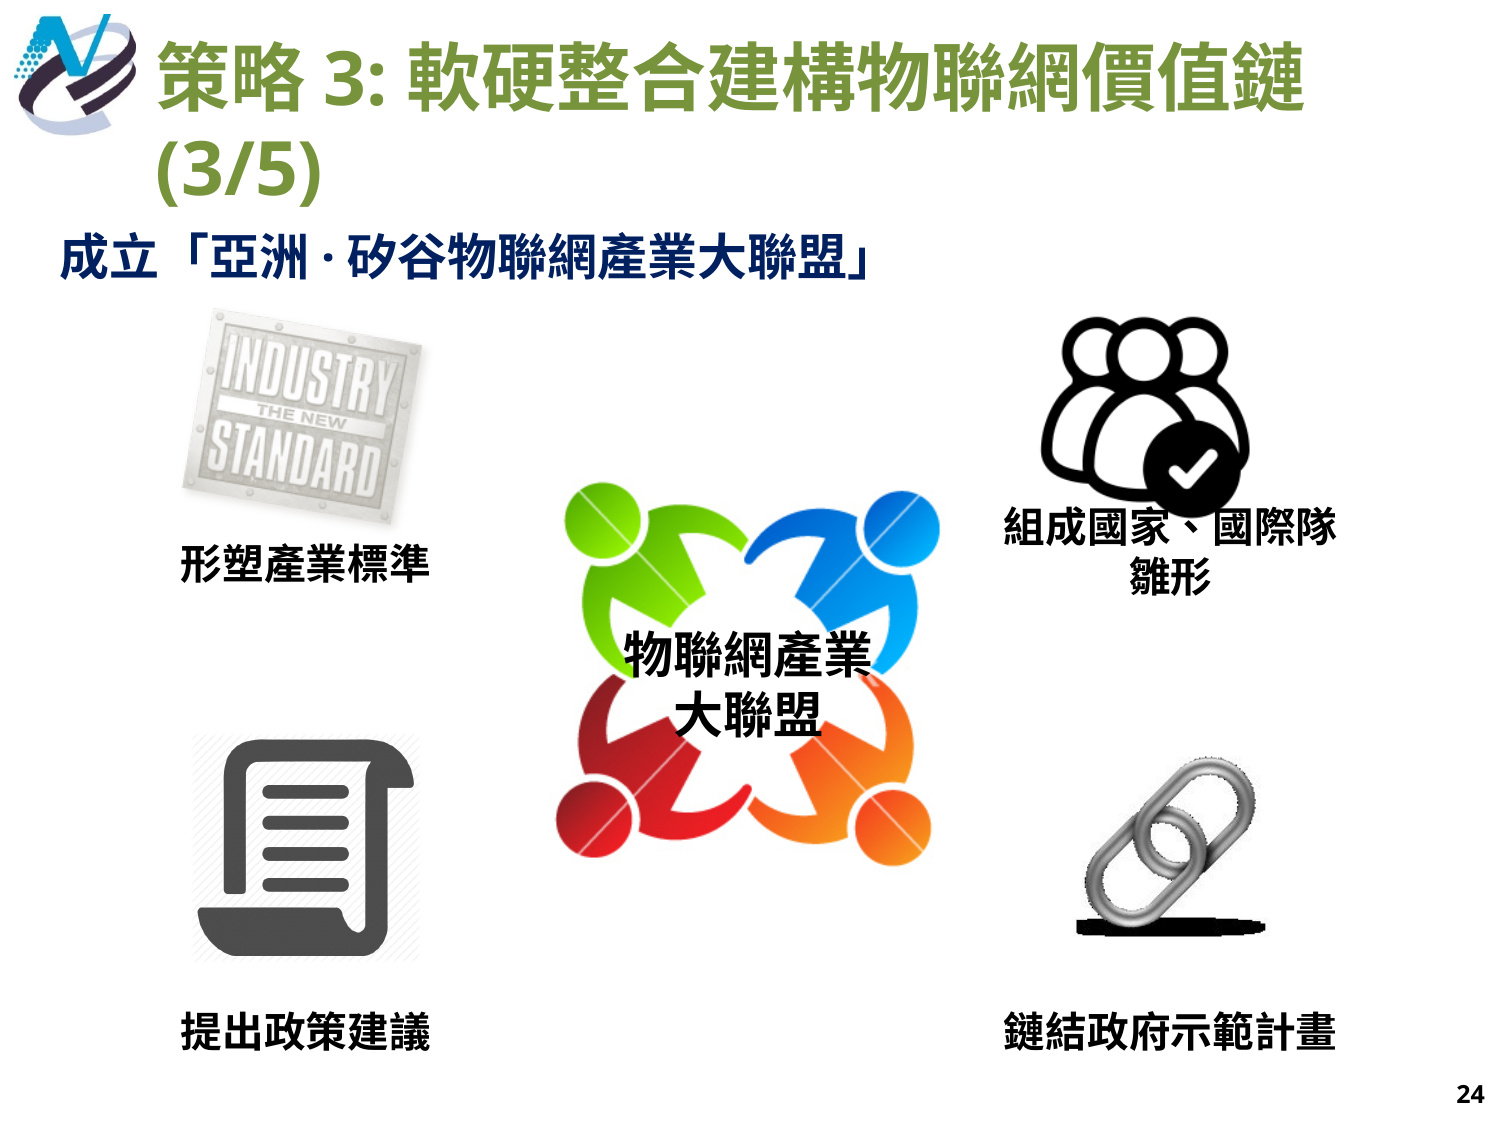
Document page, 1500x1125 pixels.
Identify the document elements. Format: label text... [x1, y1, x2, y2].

picture [190, 732, 421, 963]
picture [1052, 747, 1289, 984]
text_box 策略3:軟硬整合建構物聯網價值鏈 (3/5) [140, 8, 1500, 232]
text_box 形塑產業標準 [111, 494, 465, 632]
text_box 鏈結政府示範計畫 [976, 961, 1365, 1099]
picture [1020, 283, 1271, 534]
text_box 組成國家、國際隊雛形 [1036, 482, 1365, 620]
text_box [465, 371, 1036, 972]
slide_number 24 [1162, 1065, 1500, 1125]
text_box 提出政策建議 [111, 961, 500, 1099]
picture [14, 14, 136, 139]
text_box 成立「亞洲·矽谷物聯網產業大聯盟」 [44, 217, 1235, 293]
picture [173, 301, 439, 540]
